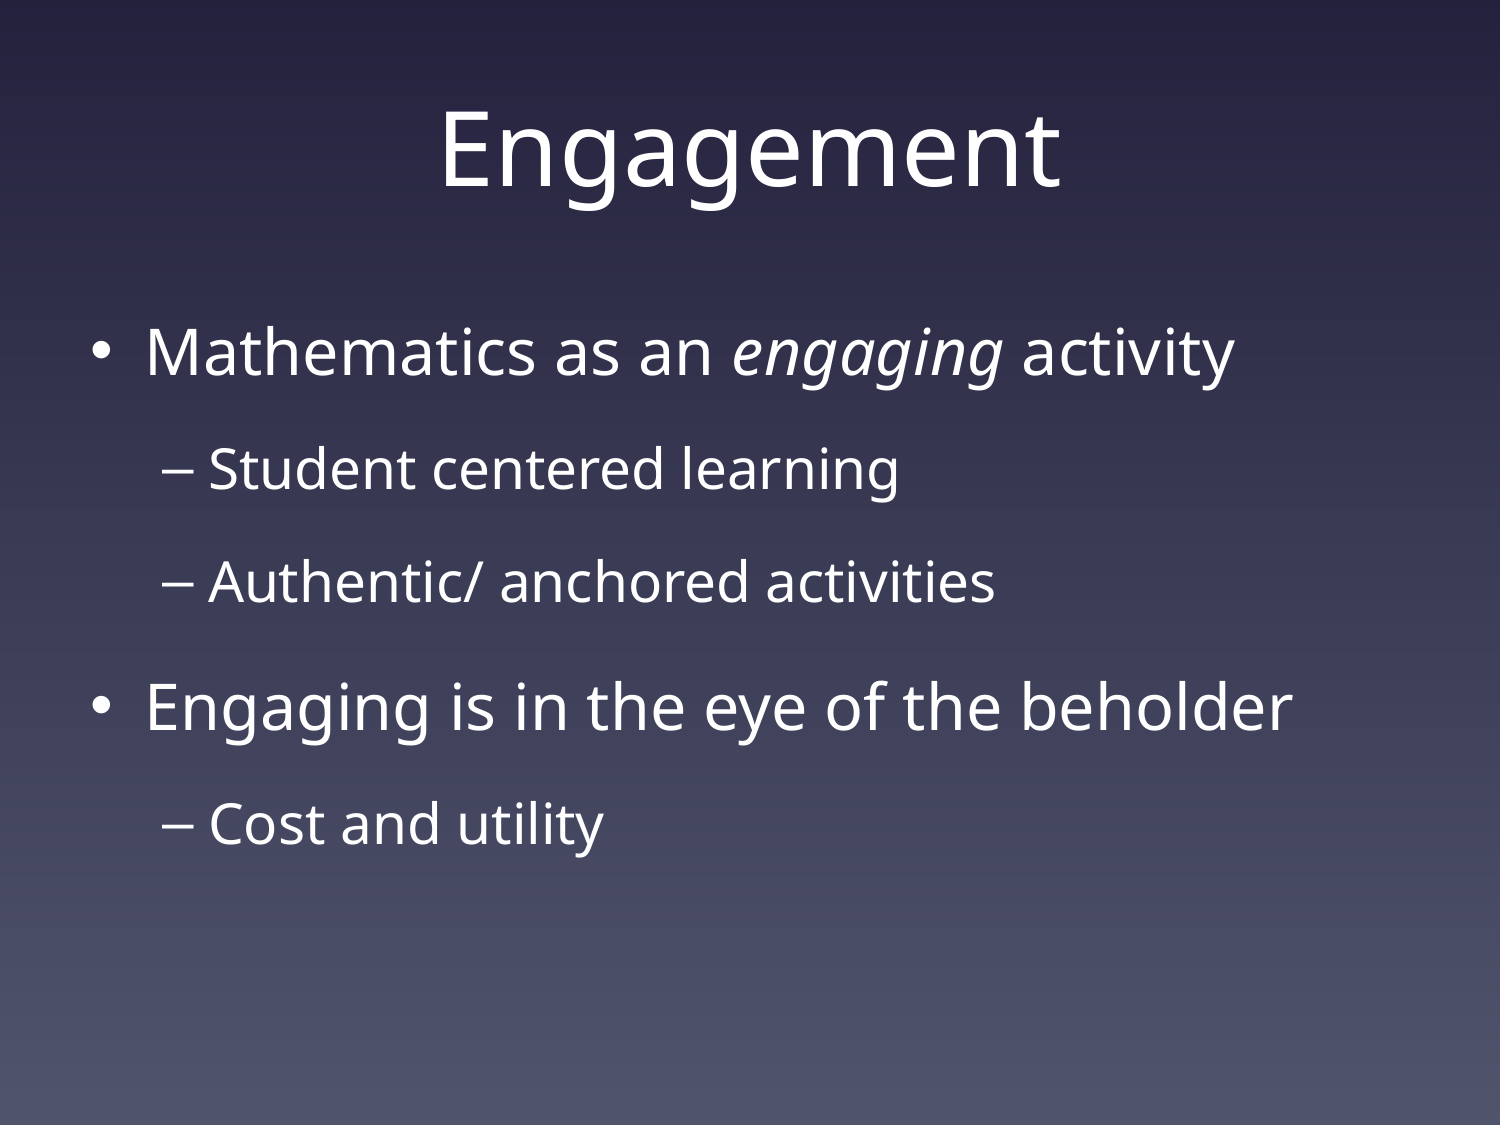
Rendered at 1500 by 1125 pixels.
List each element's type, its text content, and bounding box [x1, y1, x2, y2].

title Engagement [75, 75, 1425, 262]
list Mathematics as an engaging activity Student centered learning Authentic/ anchored activities Engaging is in the eye of the beholder Cost and utility [75, 262, 1425, 866]
